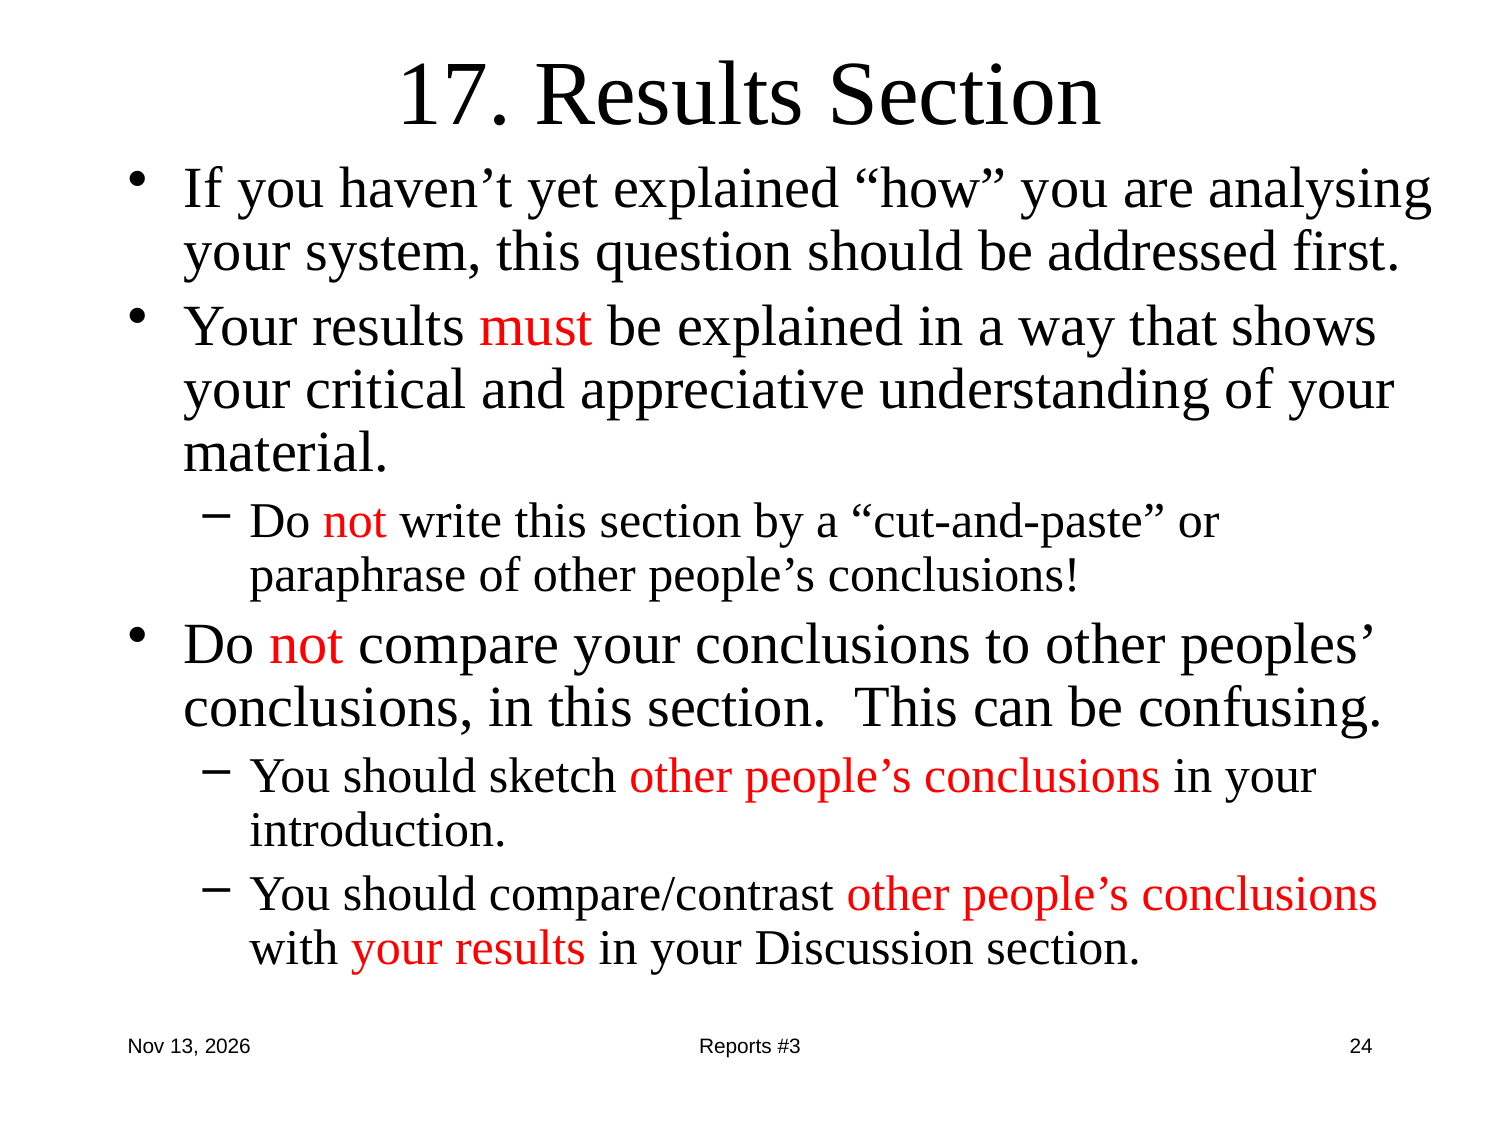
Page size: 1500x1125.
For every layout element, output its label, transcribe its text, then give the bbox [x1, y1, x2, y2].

slide_number 24 [1074, 1024, 1388, 1101]
footer Reports #3 [512, 1024, 988, 1101]
list If you haven’t yet explained “how” you are analysing your system, this question should be addressed first. Your results must be explained in a way that shows your critical and appreciative understanding of your material. Do not write this section by a “cut-and-paste” or paraphrase of other people’s conclusions! Do not compare your conclusions to other peoples’ conclusions, in this section. This can be confusing. You should sketch other people’s conclusions in your introduction. You should compare/contrast other people’s conclusions with your results in your Discussion section. [112, 149, 1450, 1000]
slide_number 30-Sep-19 [112, 1024, 426, 1101]
title 17. Results Section [112, 12, 1388, 149]
